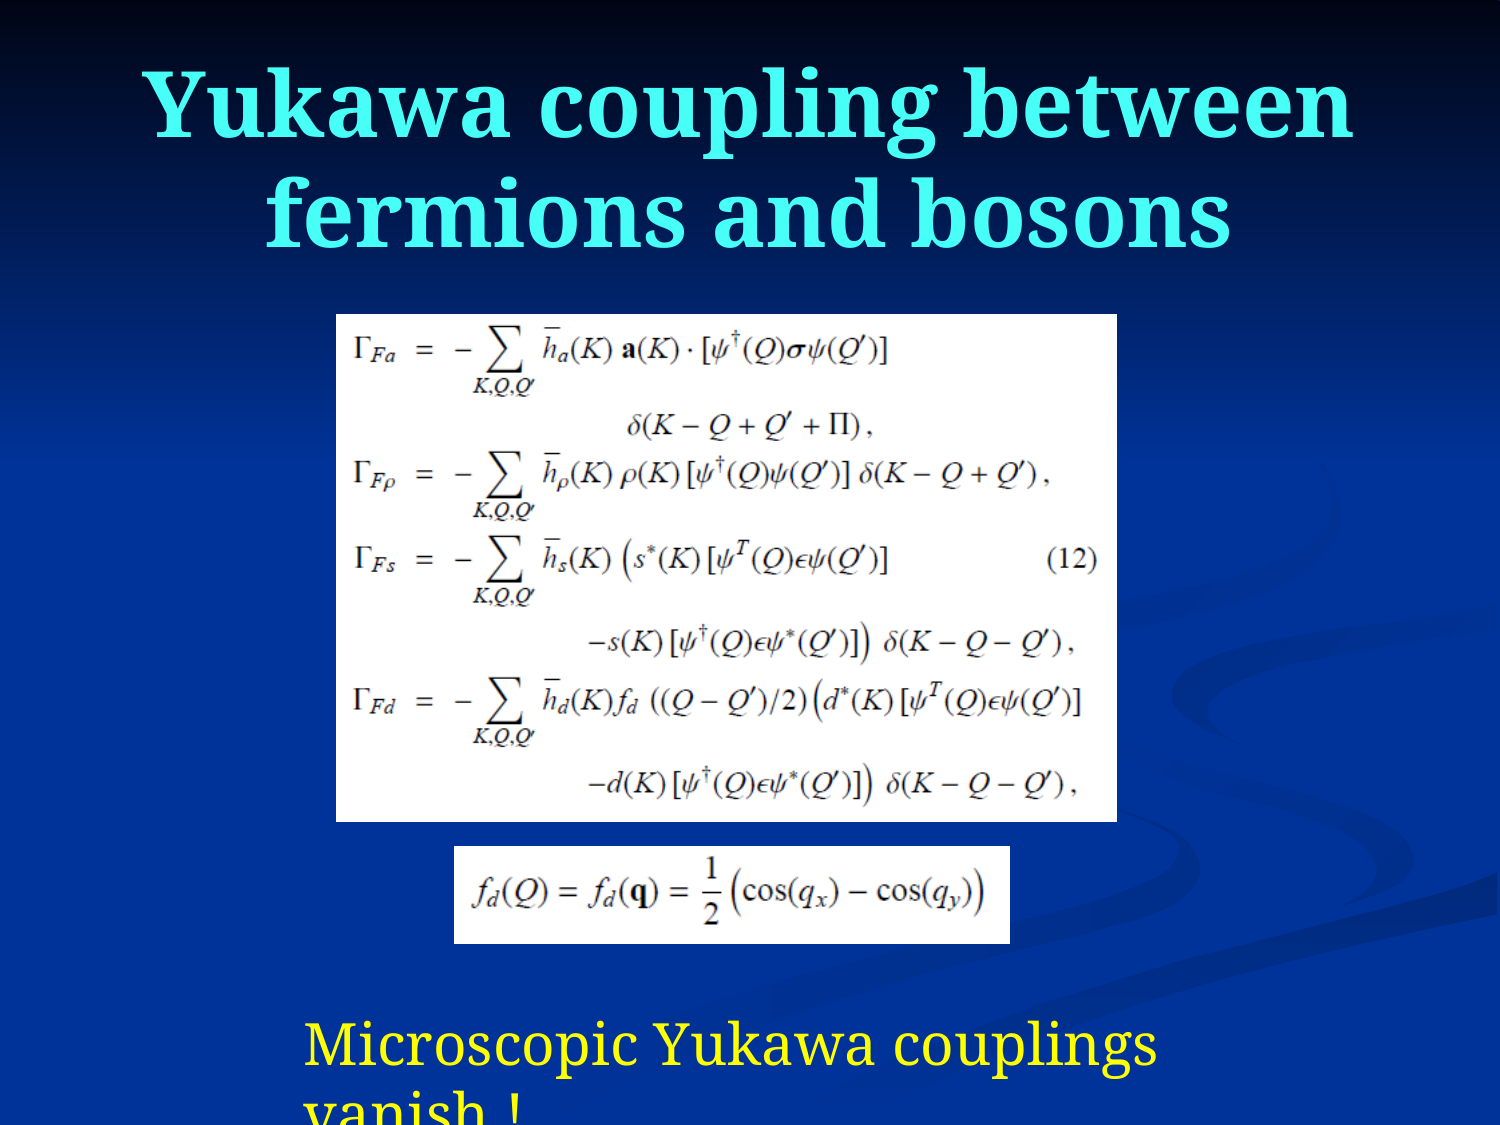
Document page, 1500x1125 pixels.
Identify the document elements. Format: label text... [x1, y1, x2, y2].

picture [336, 314, 1117, 822]
picture [454, 845, 1011, 944]
title Yukawa coupling between fermions and bosons [74, 44, 1426, 268]
text_box Microscopic Yukawa couplings vanish ! [289, 999, 1258, 1125]
